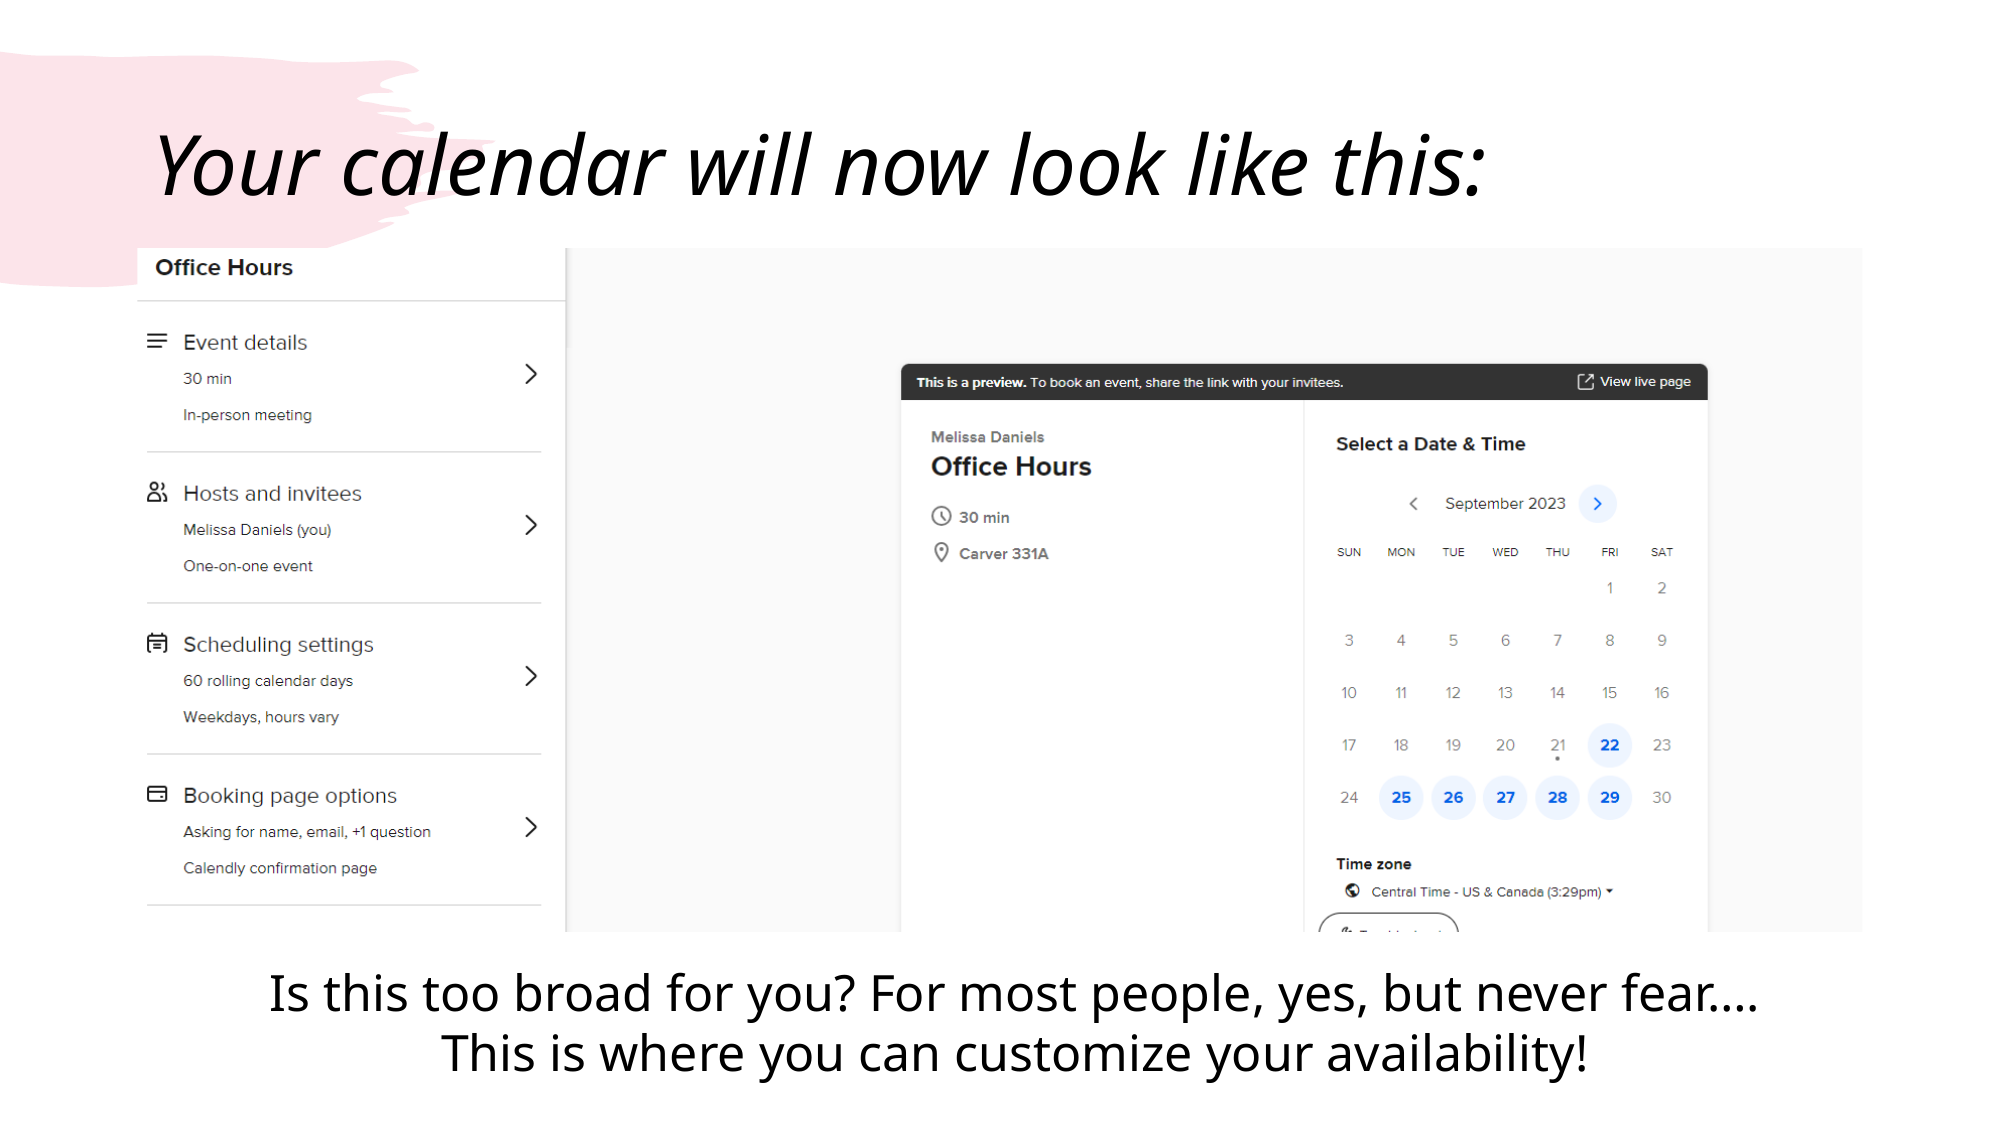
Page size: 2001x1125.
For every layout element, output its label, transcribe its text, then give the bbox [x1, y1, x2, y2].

text_box Is this too broad for you? For most people, yes, but never fear…. This is where you can customize your availability! [33, 954, 2000, 1090]
title Your calendar will now look like this: [137, 59, 1863, 248]
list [137, 248, 1863, 932]
